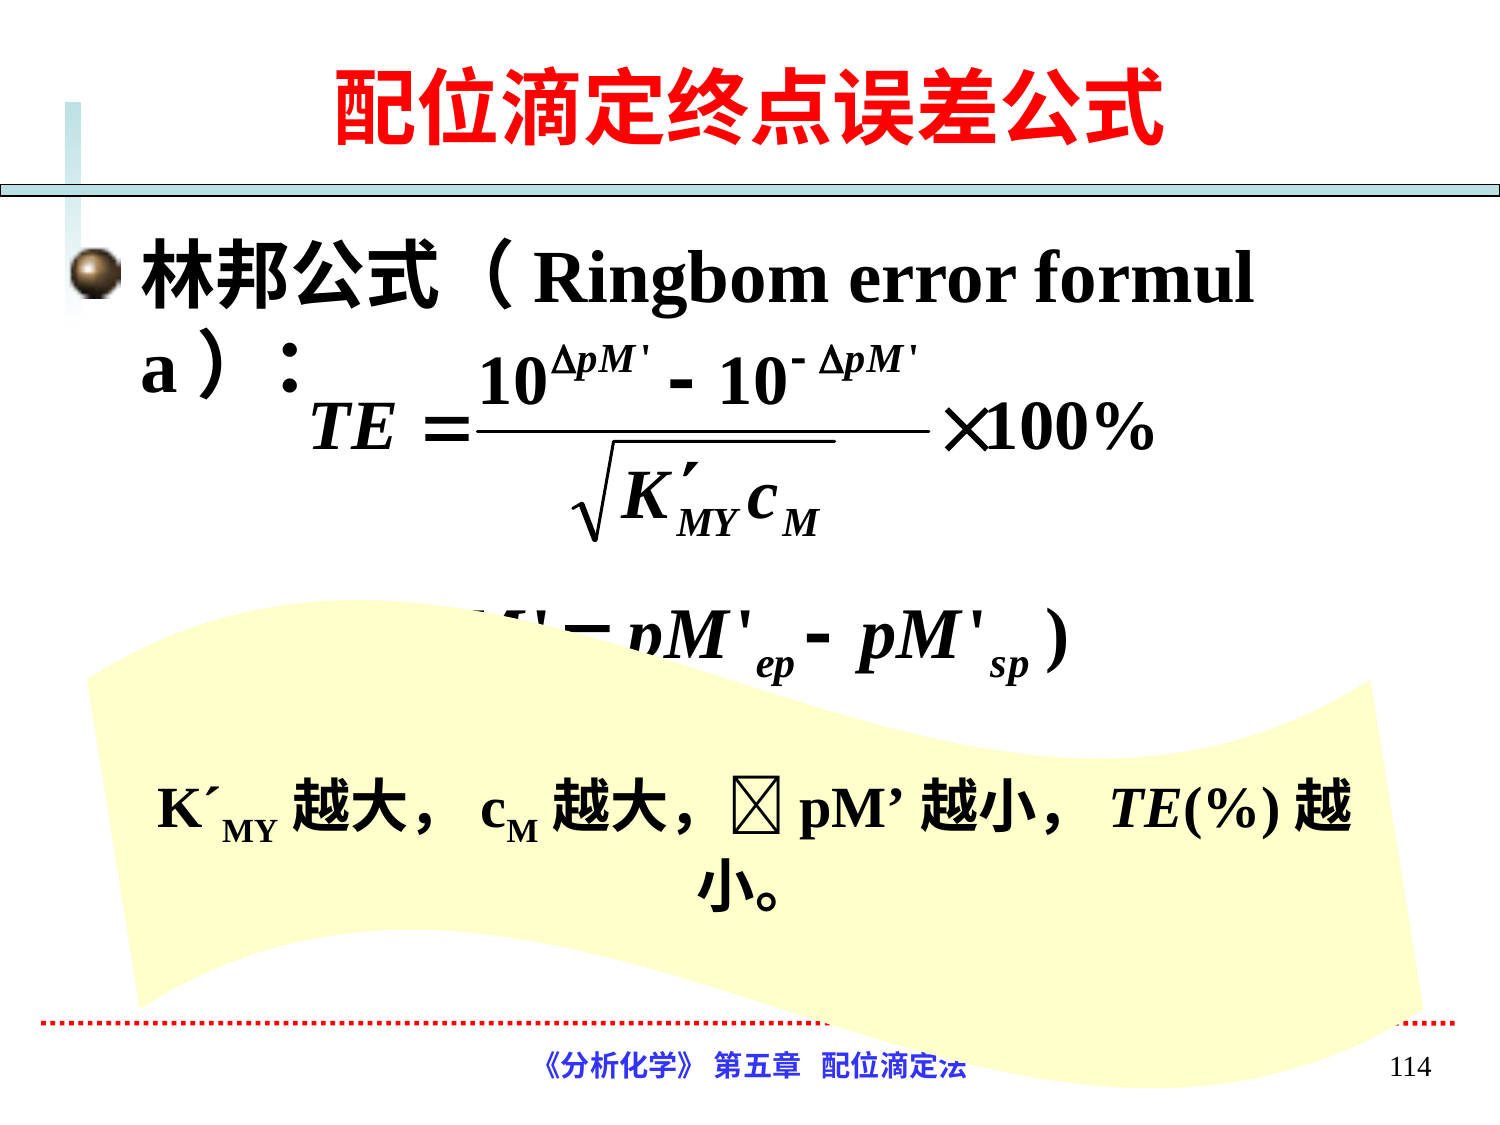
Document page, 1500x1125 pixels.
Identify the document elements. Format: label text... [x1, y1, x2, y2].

footer 《分析化学》 第五章 配位滴定法 [512, 1039, 988, 1118]
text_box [301, 326, 1172, 556]
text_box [341, 586, 1081, 702]
title 配位滴定终点误差公式 [75, 34, 1425, 177]
slide_number 114 [1096, 1039, 1447, 1118]
list 林邦公式（Ringbom error formula）： [53, 220, 1447, 362]
picture [68, 246, 121, 299]
text_box K´MY越大，cM越大，pM’越小，TE(%)越小。 [86, 600, 1424, 1089]
